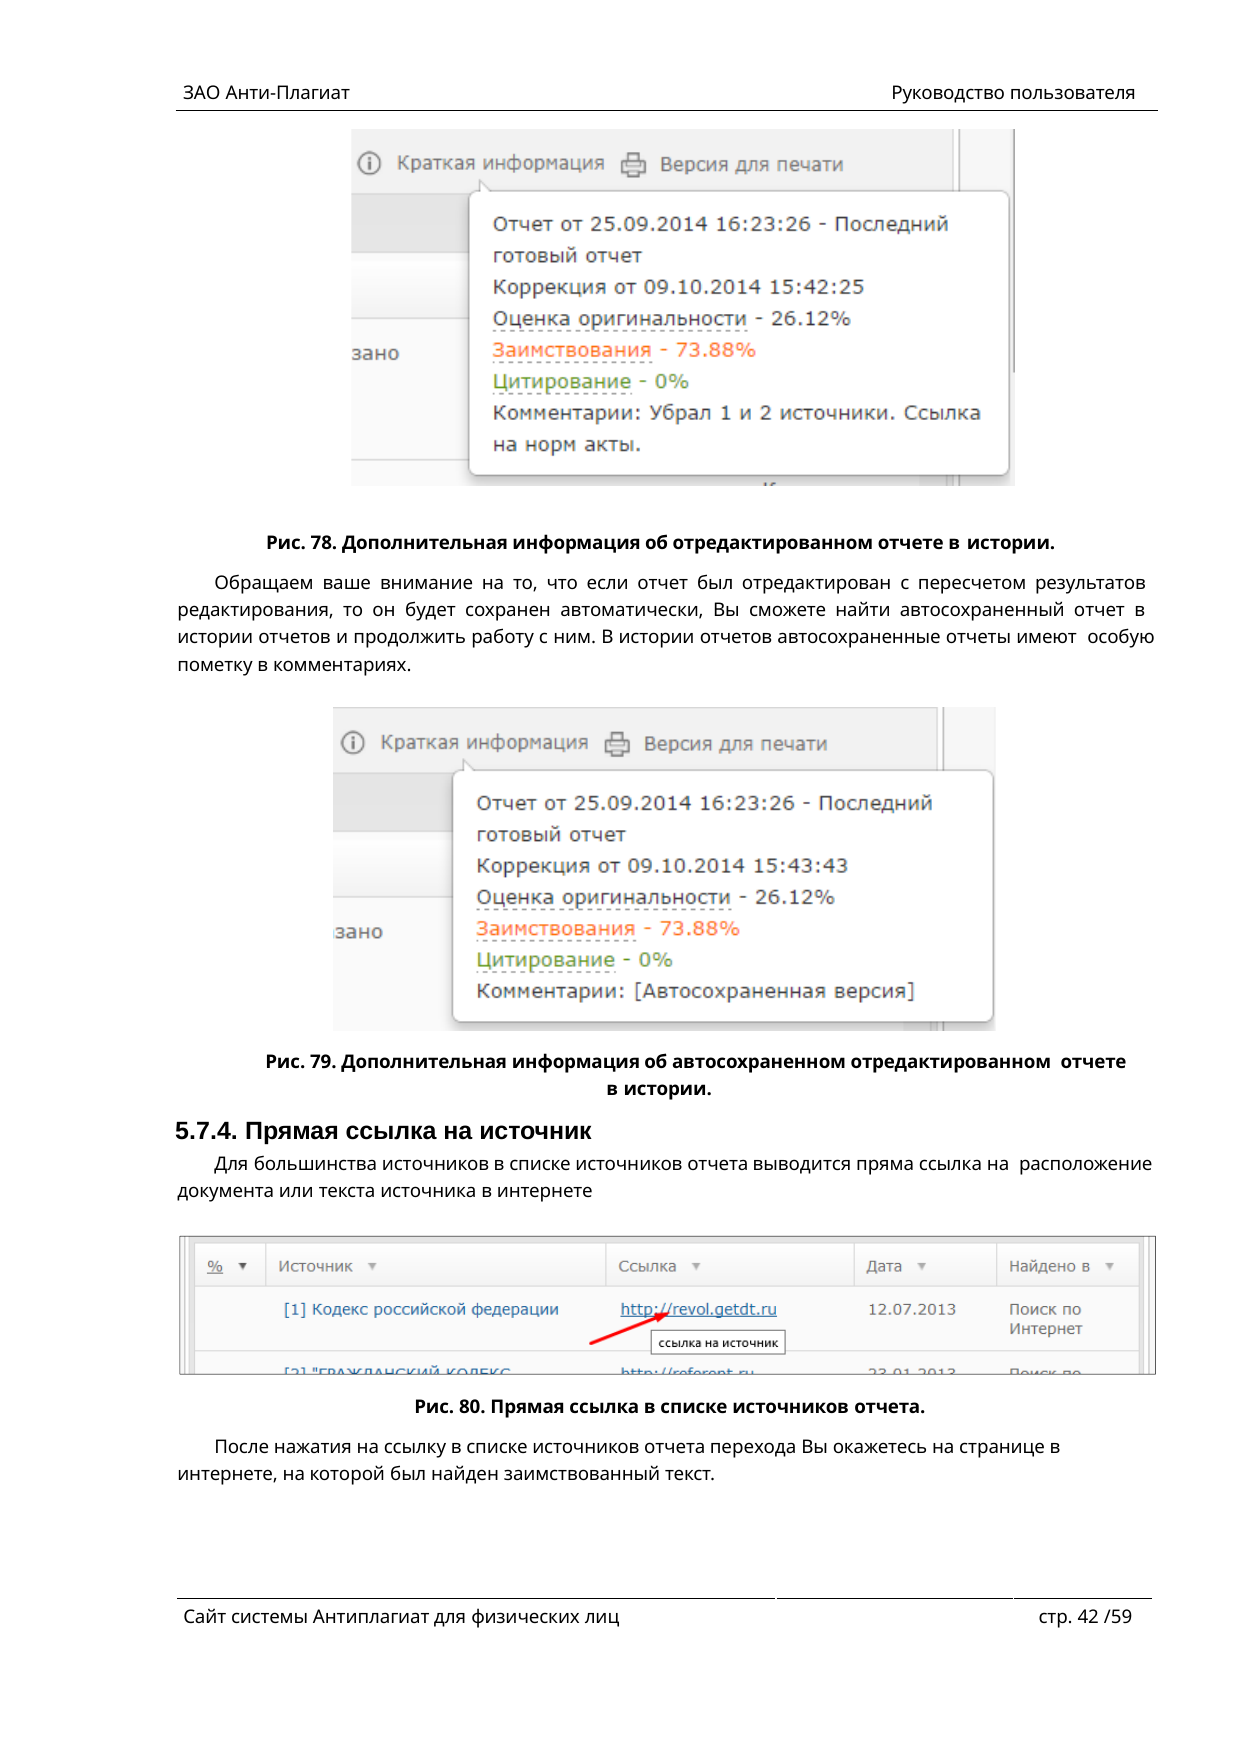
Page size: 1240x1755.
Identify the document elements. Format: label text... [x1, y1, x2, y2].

footer Сайт системы Антиплагиат для физических лиц [181, 1602, 654, 1755]
text_box [333, 707, 996, 1031]
text_box Рис. 78. Дополнительная информация об отредактированном отчете в истории. Обращаем ваше внимание на то, что если отчет был отредактирован с пересчетом результатов редактирования, то он будет сохранен автоматически, Вы сможете найти автосохраненный отчет в истории отчетов и продолжить работу с ним. В истории отчетов автосохраненные отчеты имеют особую пометку в комментариях. [175, 528, 1155, 675]
text_box Руководство пользователя [889, 79, 1154, 104]
text_box [351, 129, 1015, 486]
text_box Рис. 79. Дополнительная информация об автосохраненном отредактированном отчете в истории. 5.7.4. Прямая ссылка на источник Для большинства источников в списке источников отчета выводится пряма ссылка на расположение документа или текста источника в интернете [175, 1042, 1155, 1202]
slide_number стр. 40 /59 [1036, 1602, 1148, 1755]
text_box Рис. 80. Прямая ссылка в списке источников отчета. После нажатия на ссылку в списке источников отчета перехода Вы окажетесь на странице в интернете, на которой был найден заимствованный текст. [175, 1392, 1155, 1485]
text_box [181, 1237, 1155, 1373]
text_box ЗАО Анти-Плагиат [181, 79, 364, 104]
